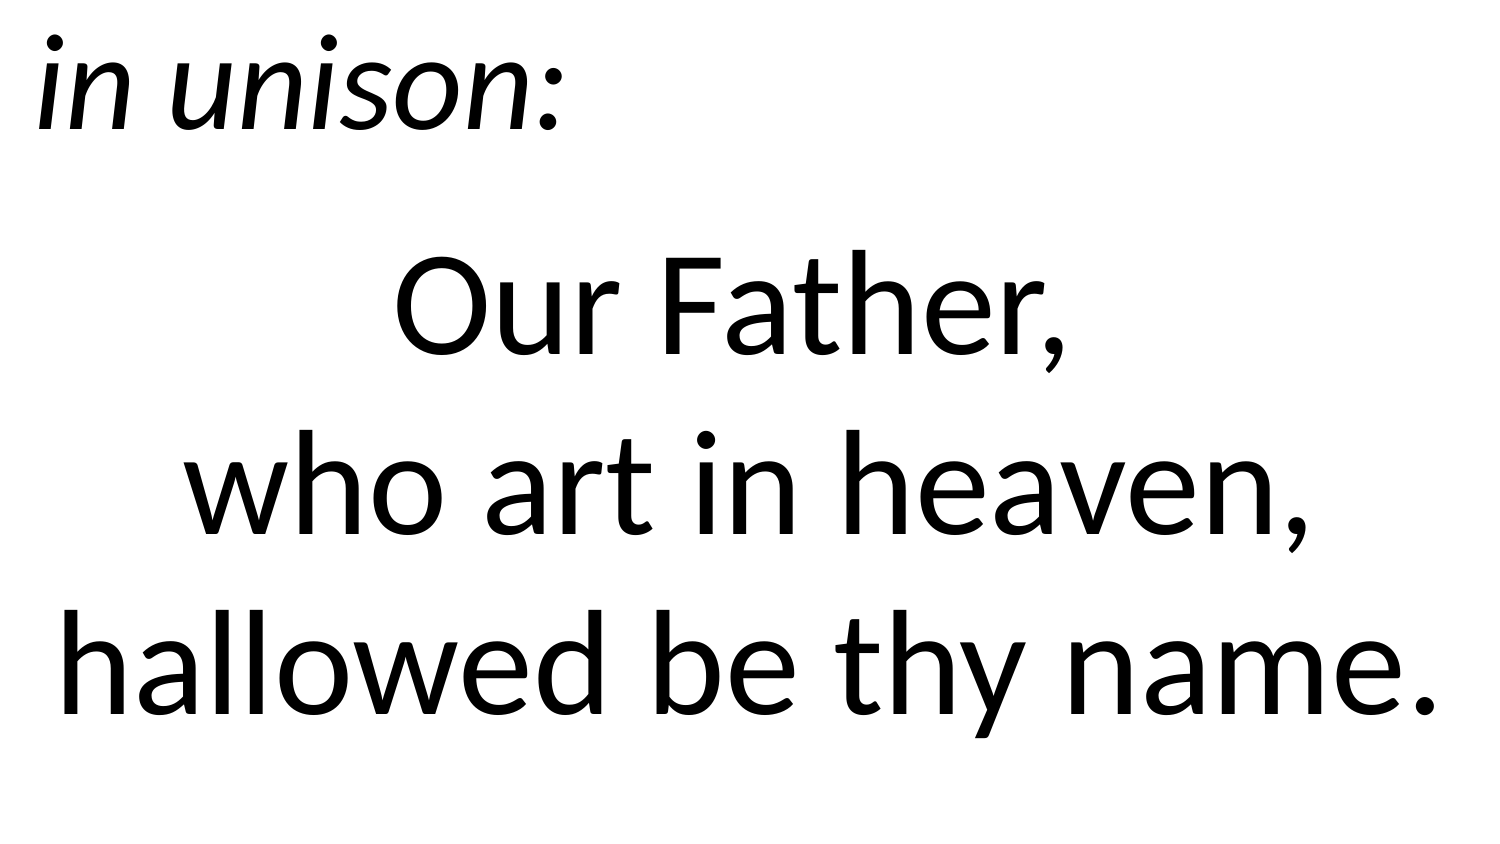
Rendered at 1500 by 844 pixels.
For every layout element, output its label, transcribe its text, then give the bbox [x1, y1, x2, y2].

text_box Our Father, who art in heaven, hallowed be thy name. [24, 196, 1475, 752]
text_box in unison: [18, 0, 607, 209]
